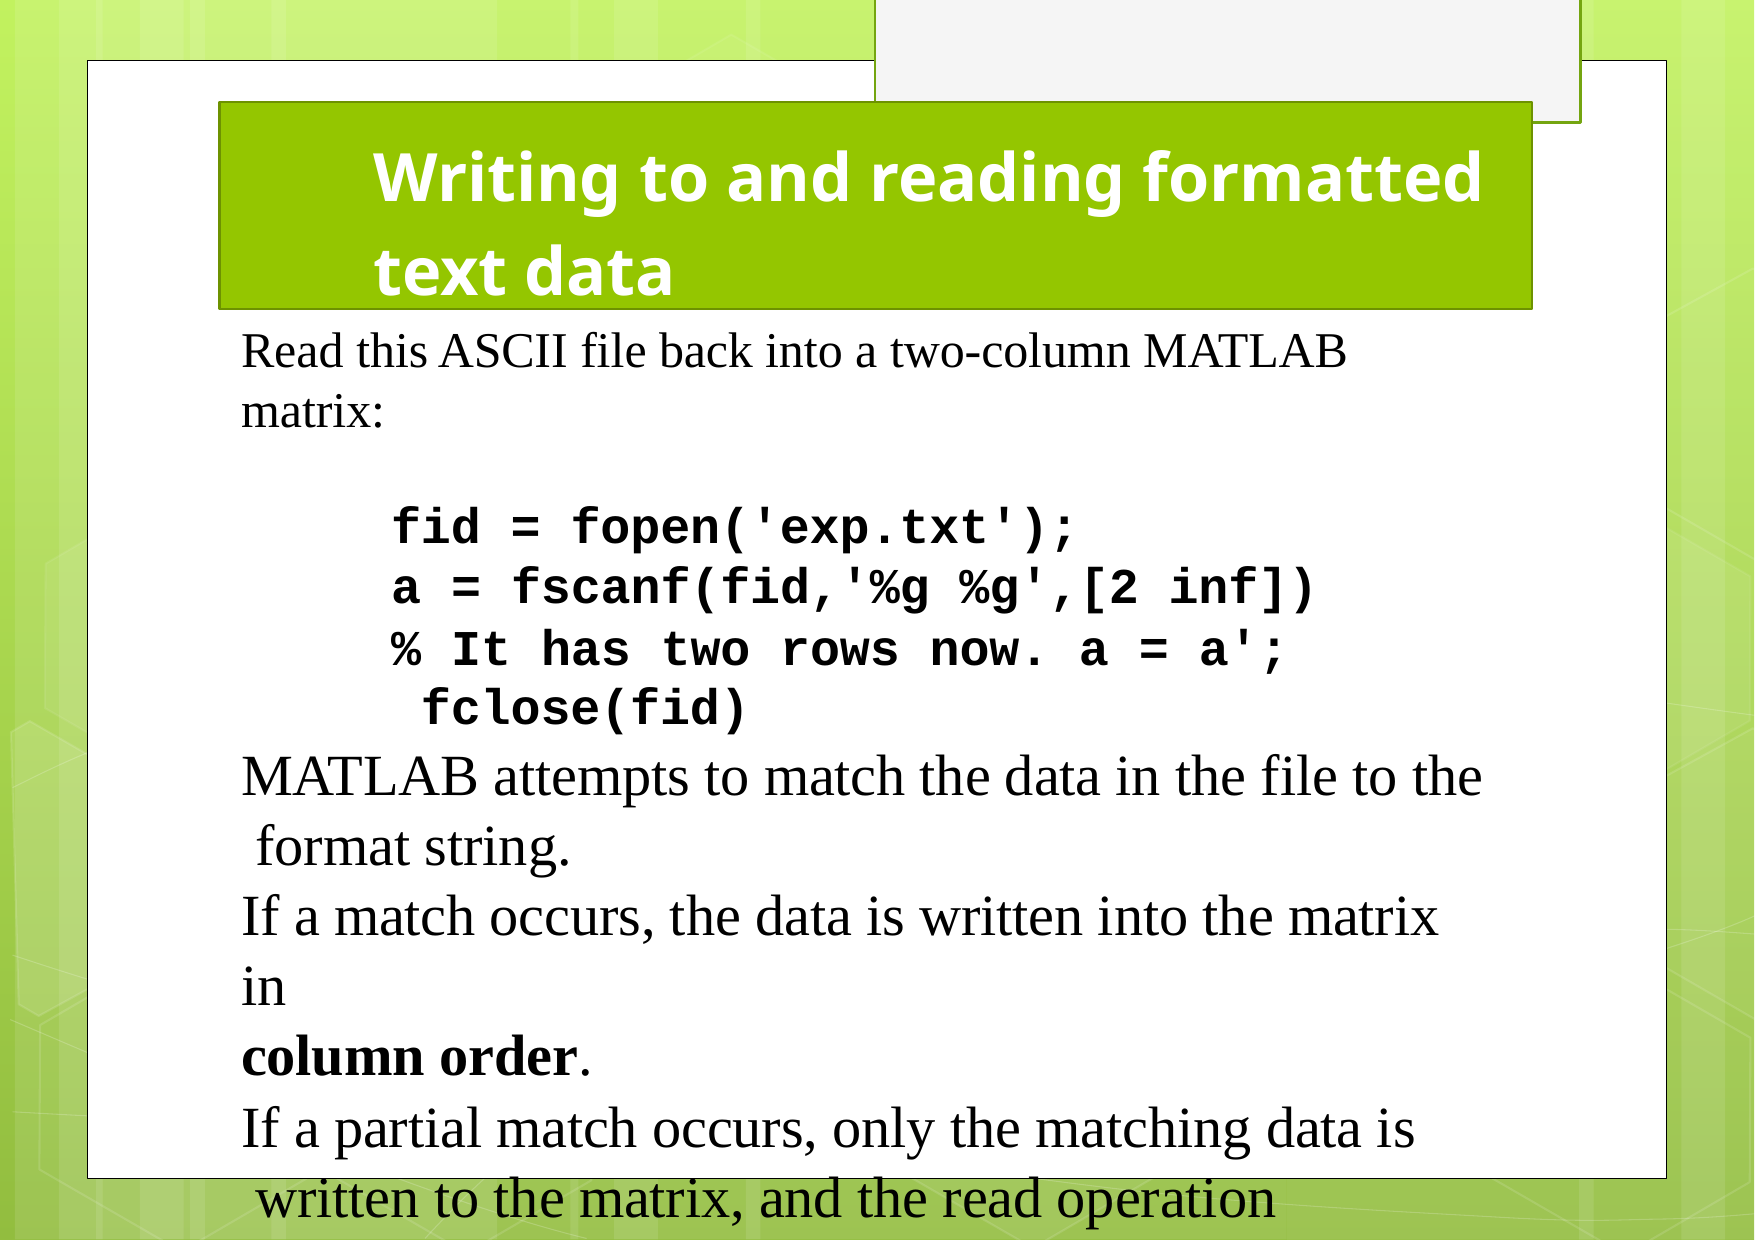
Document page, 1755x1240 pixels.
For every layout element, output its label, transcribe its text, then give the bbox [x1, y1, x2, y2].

text_box Read this ASCII file back into a two-column MATLAB matrix: fid = fopen('exp.txt'); a = fscanf(fid,'%g %g',[2 inf]) % It has two rows now. a = a'; fclose(fid) MATLAB attempts to match the data in the file to the format string. If a match occurs, the data is written into the matrix in column order. If a partial match occurs, only the matching data is written to the matrix, and the read operation stops. [238, 313, 1508, 1240]
title Writing to and reading formatted text data [218, 101, 1533, 310]
